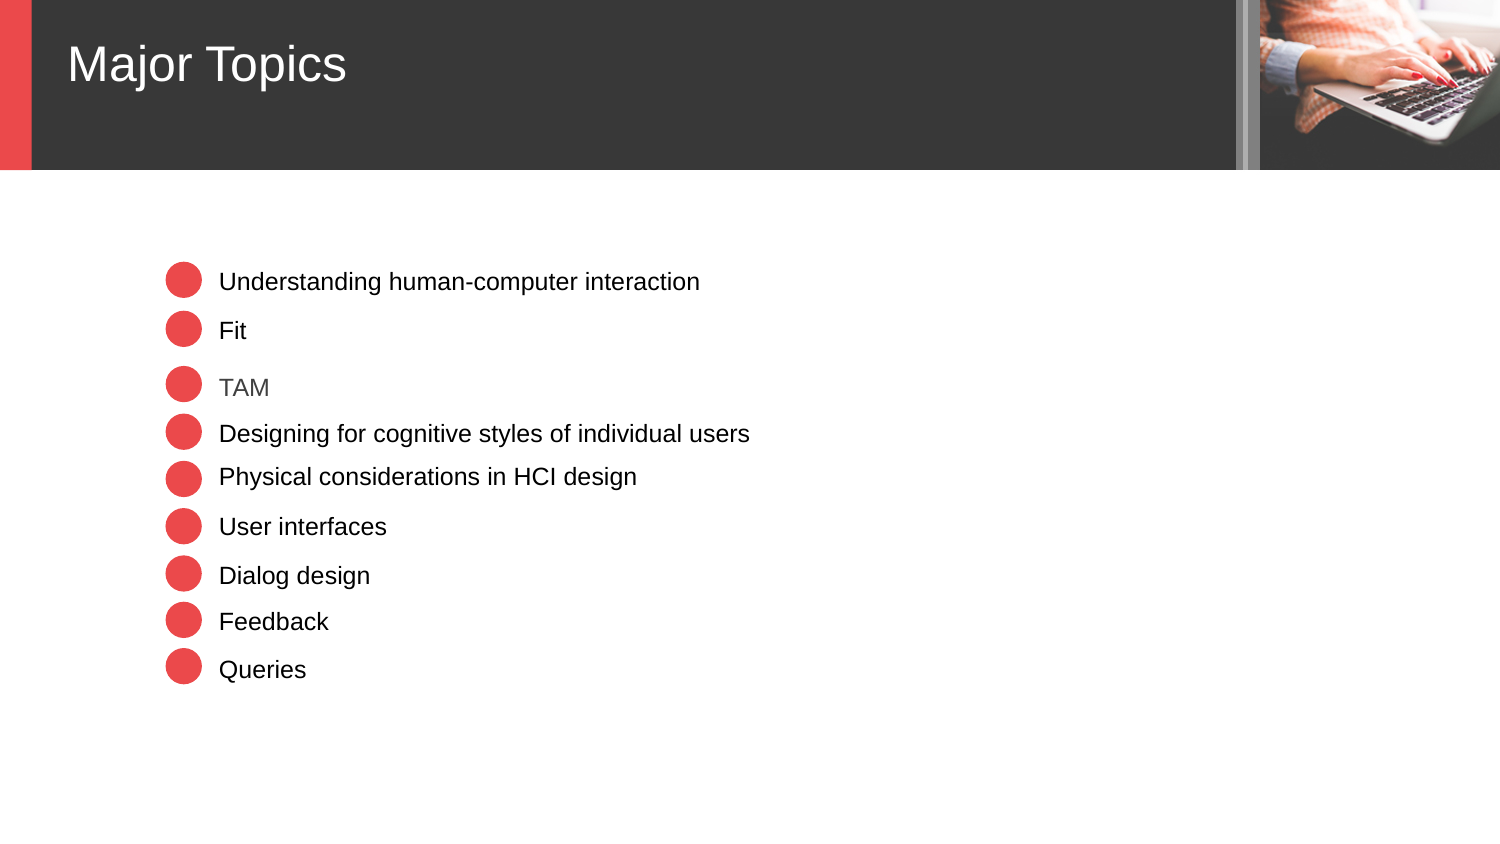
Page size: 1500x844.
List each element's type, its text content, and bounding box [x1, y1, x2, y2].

text_box Fit [204, 310, 1079, 353]
list Major Topics [53, 13, 1235, 109]
text_box TAM [204, 364, 1079, 410]
text_box Designing for cognitive styles of individual users [204, 413, 1079, 456]
text_box Physical considerations in HCI design [204, 456, 1079, 499]
text_box [163, 553, 204, 594]
text_box [163, 259, 204, 301]
text_box Queries [204, 646, 1079, 692]
text_box [163, 645, 204, 687]
text_box [163, 505, 204, 547]
text_box [163, 458, 204, 500]
text_box Understanding human-computer interaction [204, 261, 1079, 304]
text_box [163, 363, 205, 405]
text_box Feedback [204, 601, 1079, 644]
text_box [163, 308, 204, 350]
text_box [163, 599, 204, 641]
picture [0, 0, 1500, 844]
text_box User interfaces [204, 506, 1079, 549]
text_box Dialog design [204, 555, 1079, 598]
text_box [163, 411, 204, 452]
